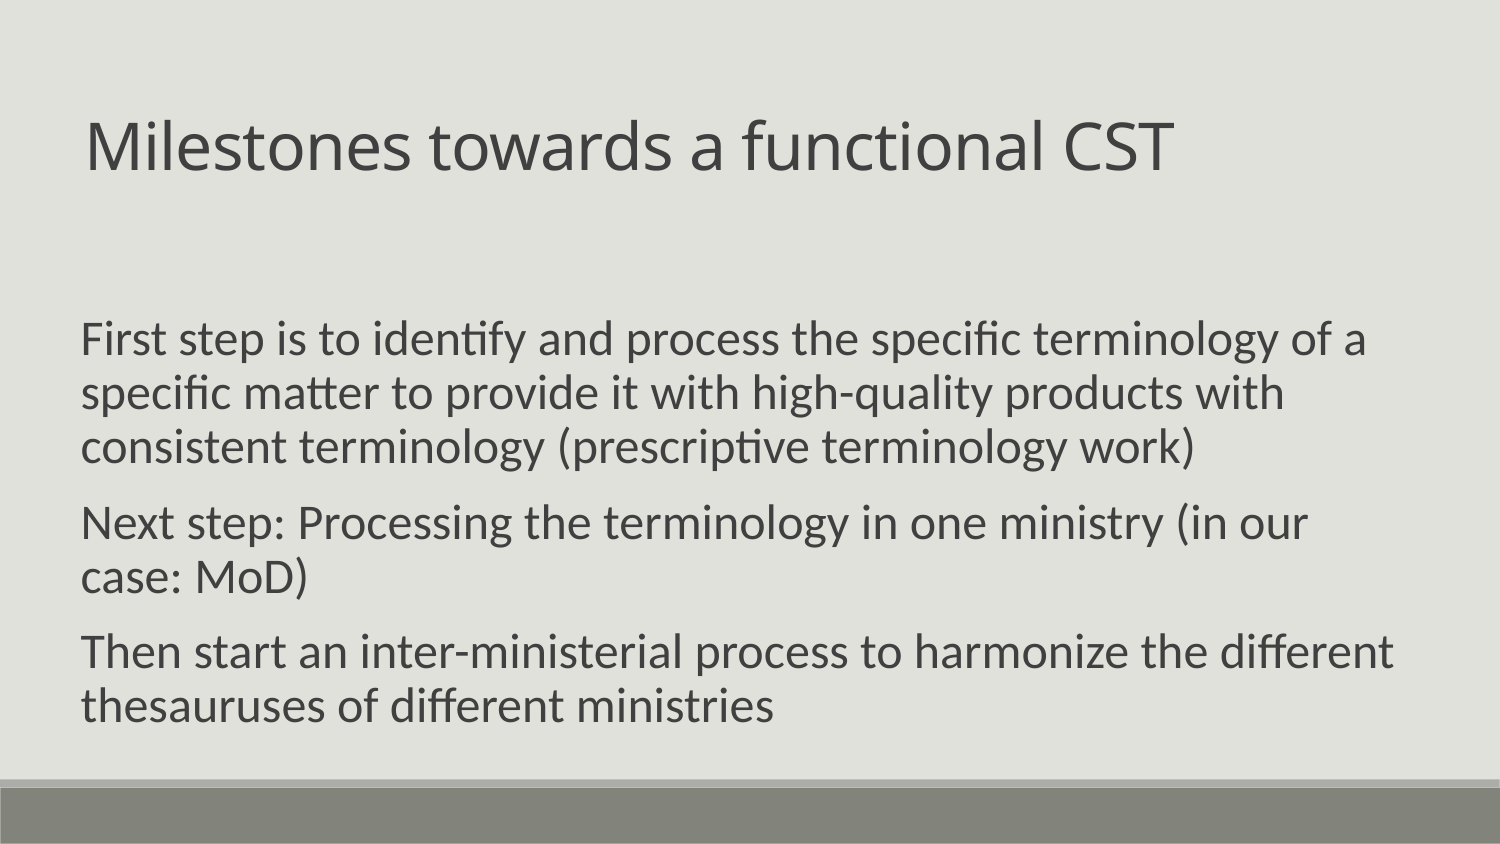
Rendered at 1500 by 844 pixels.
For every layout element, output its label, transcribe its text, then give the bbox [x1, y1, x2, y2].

title Milestones towards a functional CST [69, 90, 1195, 192]
list First step is to identify and process the specific terminology of a specific matter to provide it with high-quality products with consistent terminology (prescriptive terminology work) Next step: Processing the terminology in one ministry (in our case: MoD) Then start an inter-ministerial process to harmonize the different thesauruses of different ministries [69, 245, 1420, 796]
